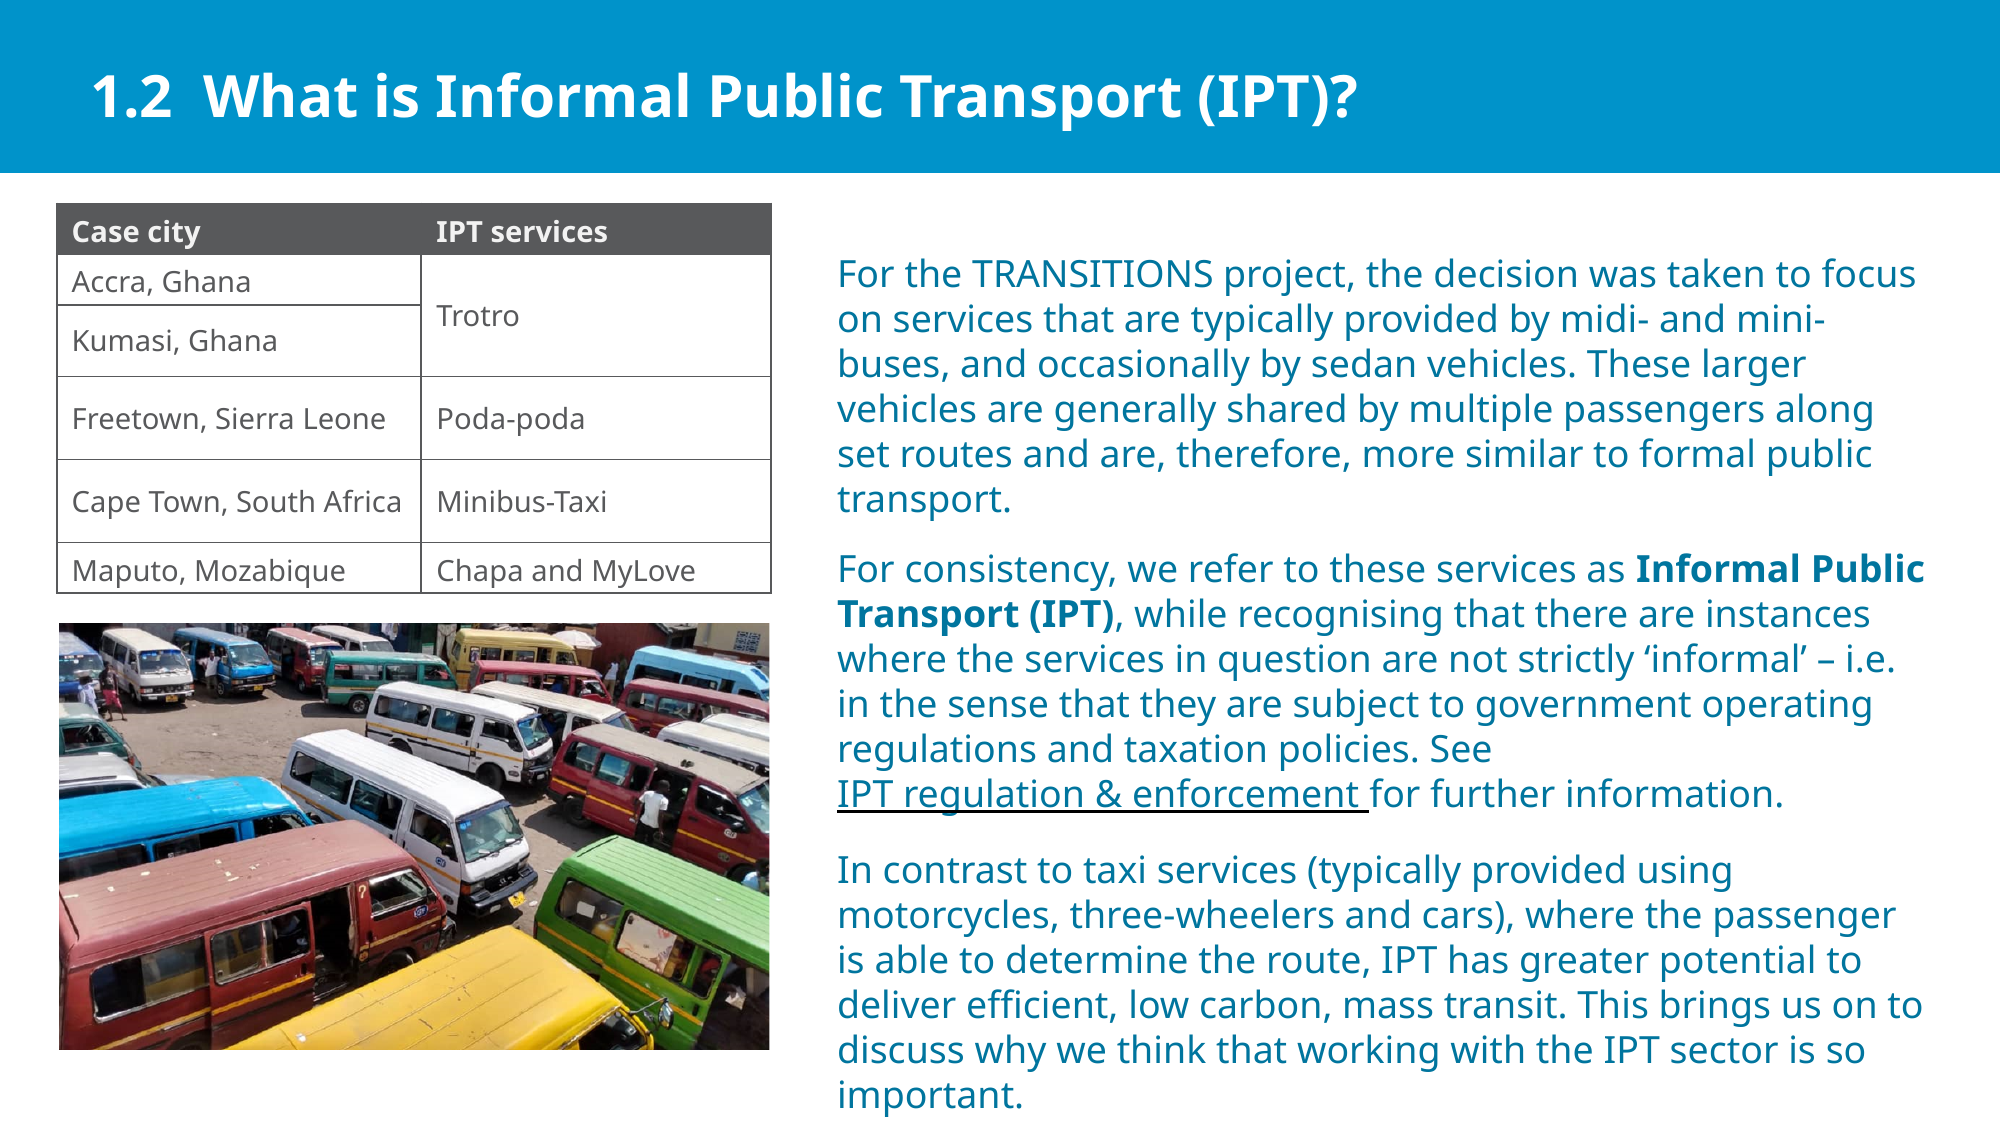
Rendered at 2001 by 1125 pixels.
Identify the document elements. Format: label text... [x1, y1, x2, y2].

table_cell Chapa and MyLove [422, 543, 770, 592]
text_box [0, 0, 2000, 175]
table_cell Kumasi, Ghana [58, 306, 420, 376]
table_header Case city [58, 204, 420, 253]
table_cell Trotro [422, 255, 770, 376]
table_header IPT services [422, 204, 770, 253]
text_box For the TRANSITIONS project, the decision was taken to focus on services that are typically provided by midi- and mini-buses, and occasionally by sedan vehicles. These larger vehicles are generally shared by multiple passengers along set routes and are, therefore, more similar to formal public transport. For consistency, we refer to these services as Informal Public Transport (IPT), while recognising that there are instances where the services in question are not strictly ‘informal’ – i.e. in the sense that they are subject to government operating regulations and taxation policies. See IPT regulation & enforcement for further information. In contrast to taxi services (typically provided using motorcycles, three-wheelers and cars), where the passenger is able to determine the route, IPT has greater potential to deliver efficient, low carbon, mass transit. This brings us on to discuss why we think that working with the IPT sector is so important. [822, 234, 1944, 1045]
table_cell Minibus-Taxi [422, 460, 770, 542]
text_box 1.2 What is Informal Public Transport (IPT)? [90, 46, 1800, 141]
table_cell Maputo, Mozabique [58, 543, 420, 592]
table_cell Cape Town, South Africa [58, 460, 420, 542]
table_cell Freetown, Sierra Leone [58, 377, 420, 459]
table_cell Poda-poda [422, 377, 770, 459]
picture [58, 623, 770, 1051]
table_cell Accra, Ghana [58, 255, 420, 304]
